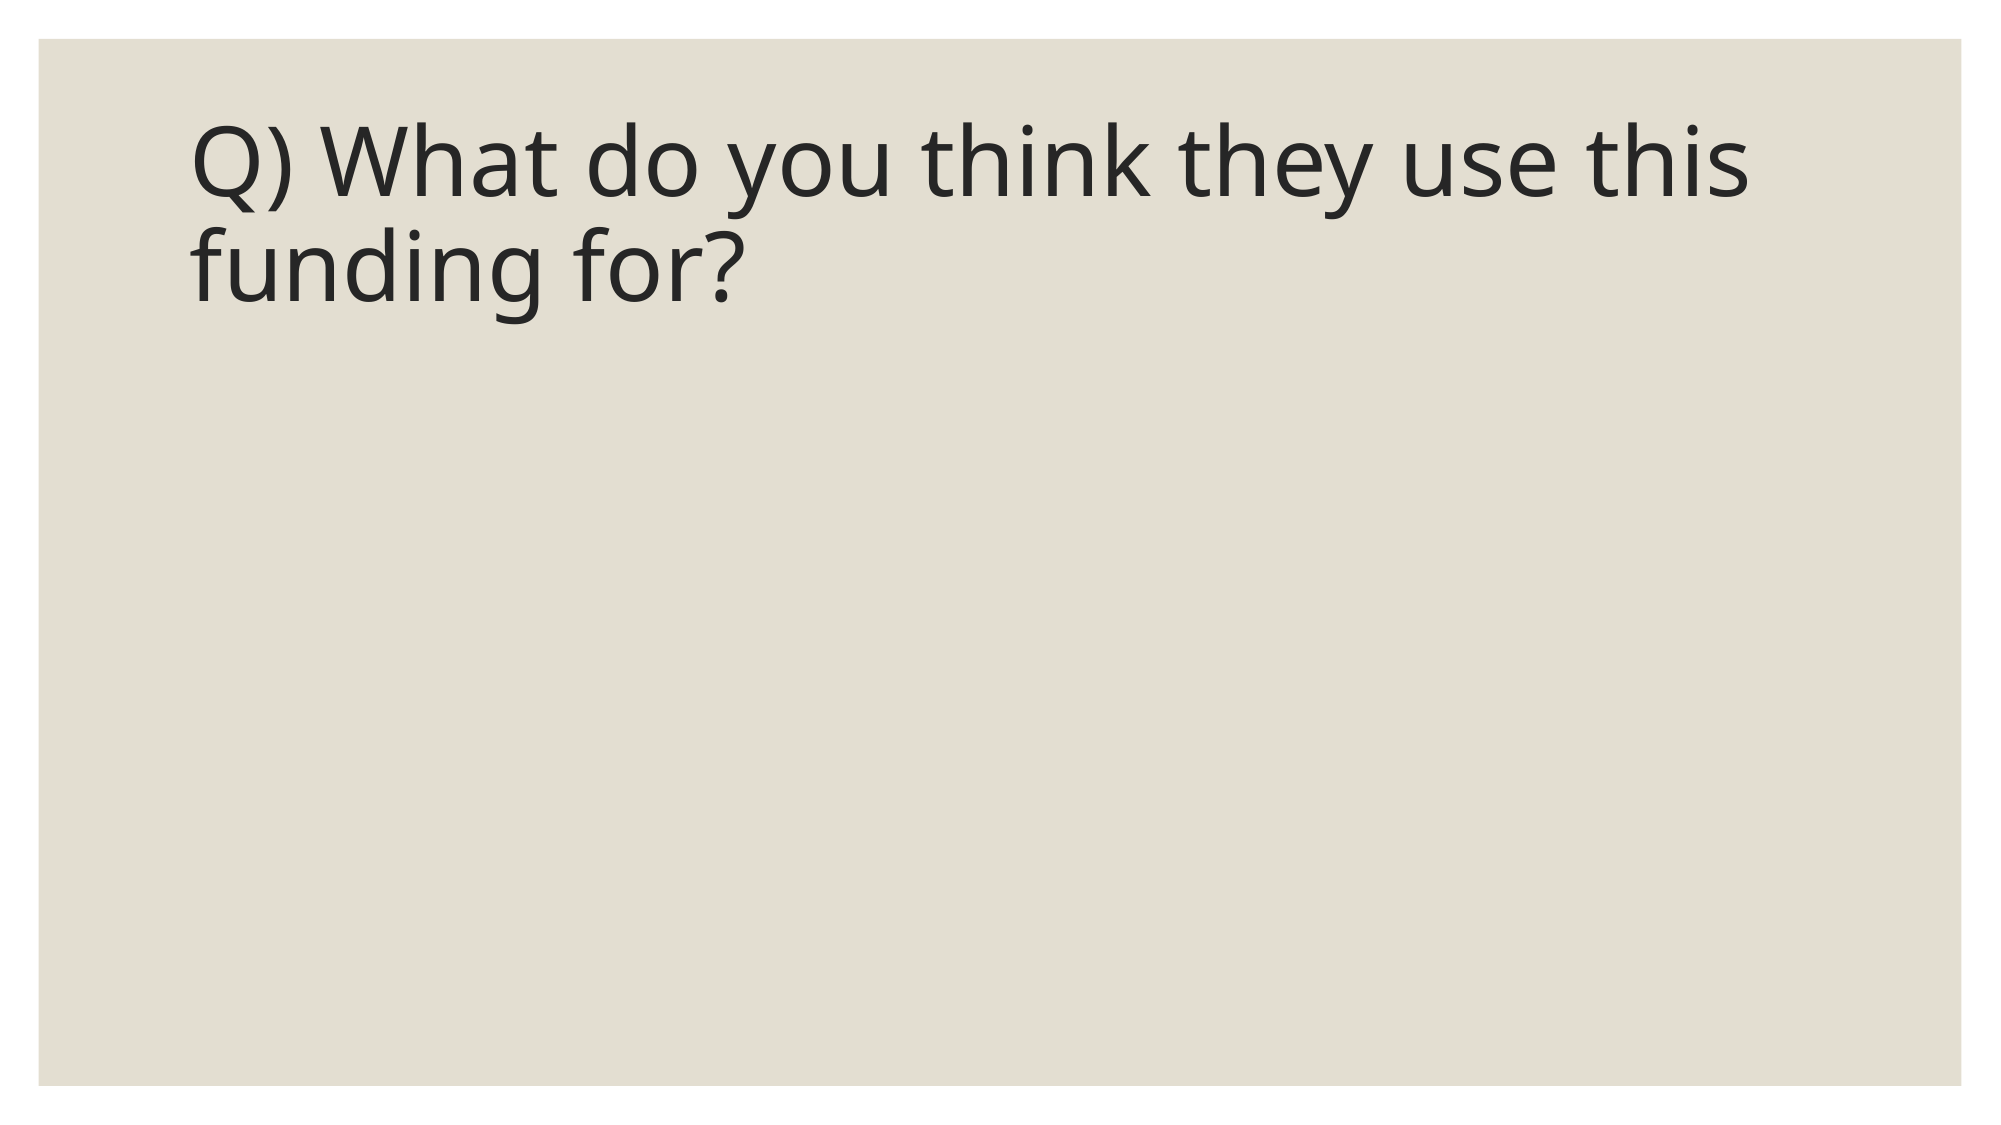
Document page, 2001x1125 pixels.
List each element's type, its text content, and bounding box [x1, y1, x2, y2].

title Q) What do you think they use this funding for? [174, 105, 1825, 331]
